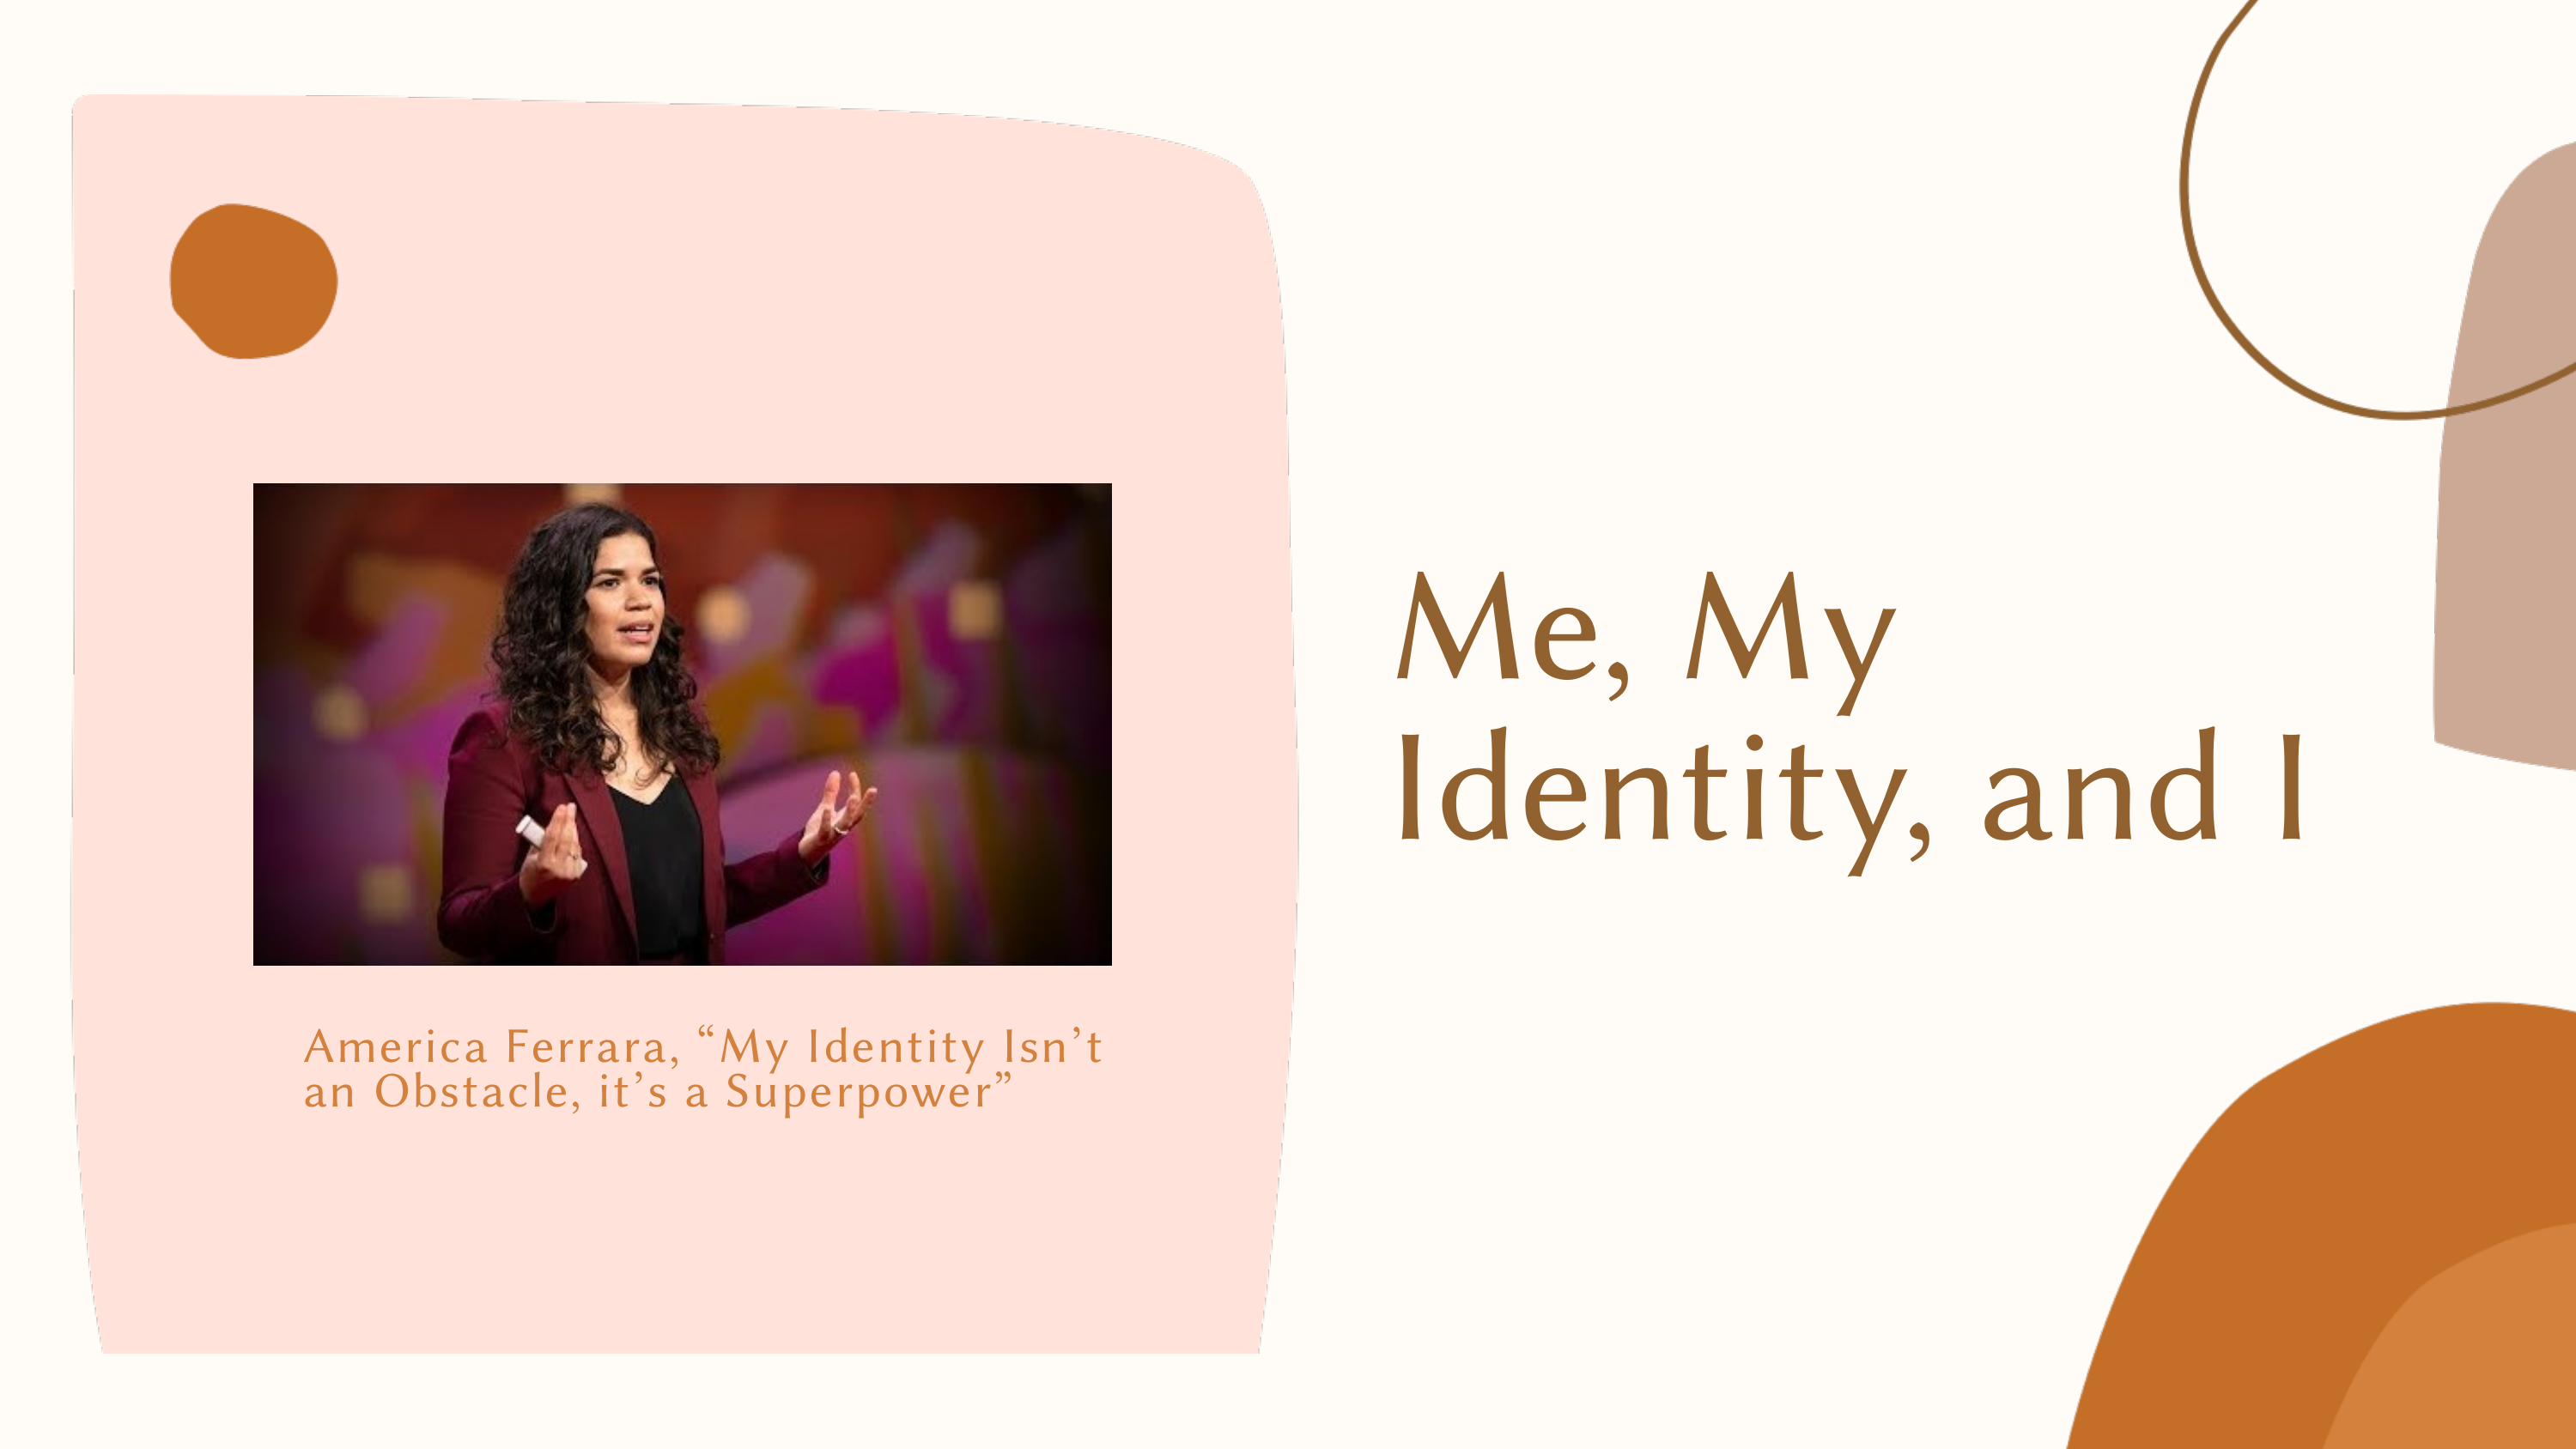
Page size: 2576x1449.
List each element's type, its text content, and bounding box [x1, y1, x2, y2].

picture [2140, 0, 2576, 778]
picture [66, 94, 1310, 1355]
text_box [252, 482, 1113, 967]
picture [1982, 985, 2576, 1449]
text_box Me, My Identity, and I [1387, 549, 2354, 872]
